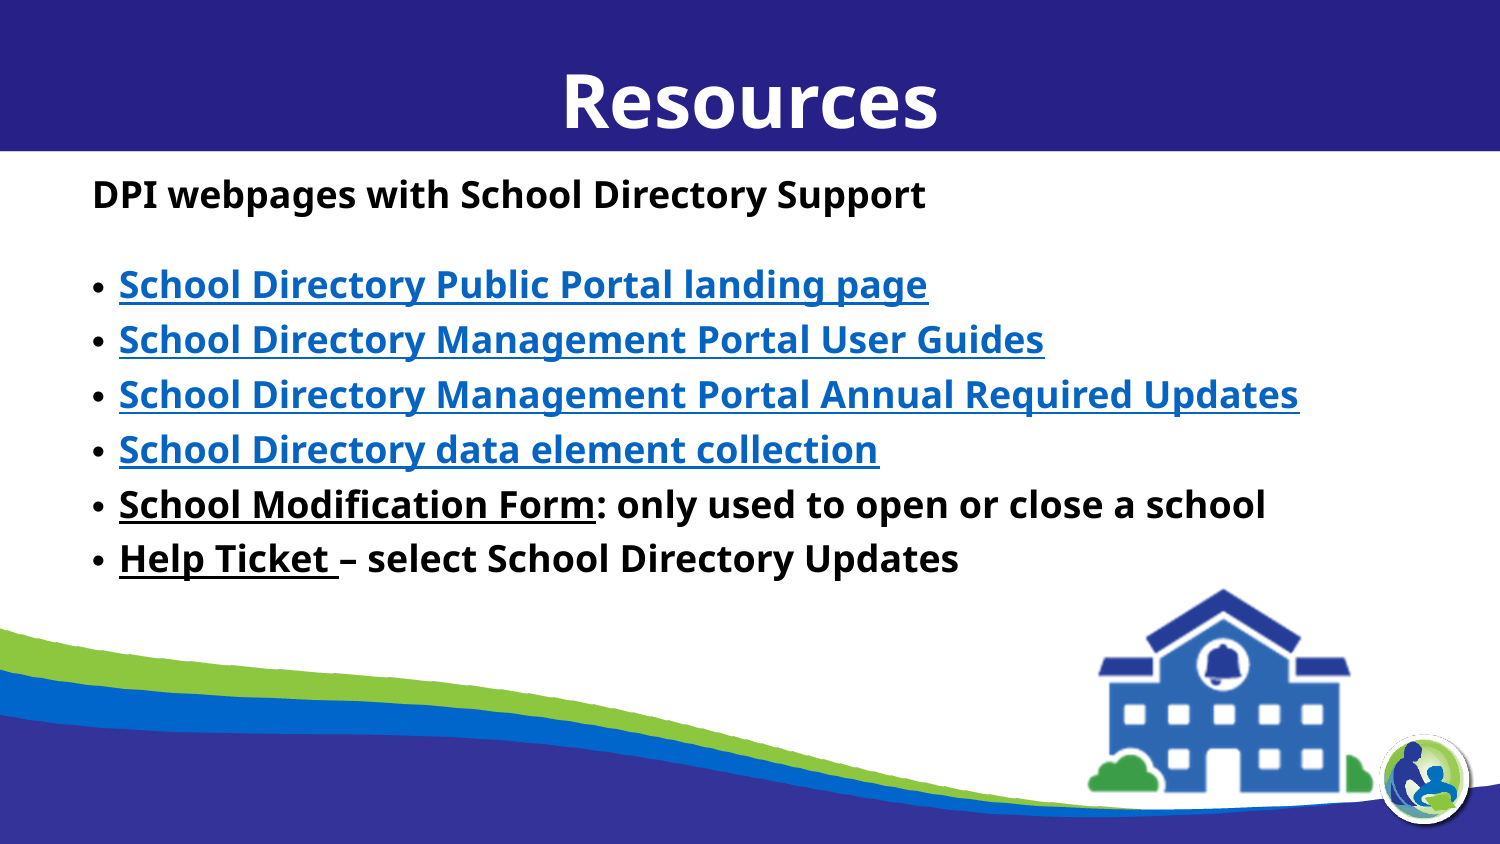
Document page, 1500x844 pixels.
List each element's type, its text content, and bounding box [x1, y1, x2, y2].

title Resources [0, 0, 1500, 152]
text_box DPI webpages with School Directory Support School Directory Public Portal landing page School Directory Management Portal User Guides School Directory Management Portal Annual Required Updates School Directory data element collection School Modification Form: only used to open or close a school Help Ticket – select School Directory Updates [76, 156, 1427, 638]
picture [0, 529, 1500, 844]
